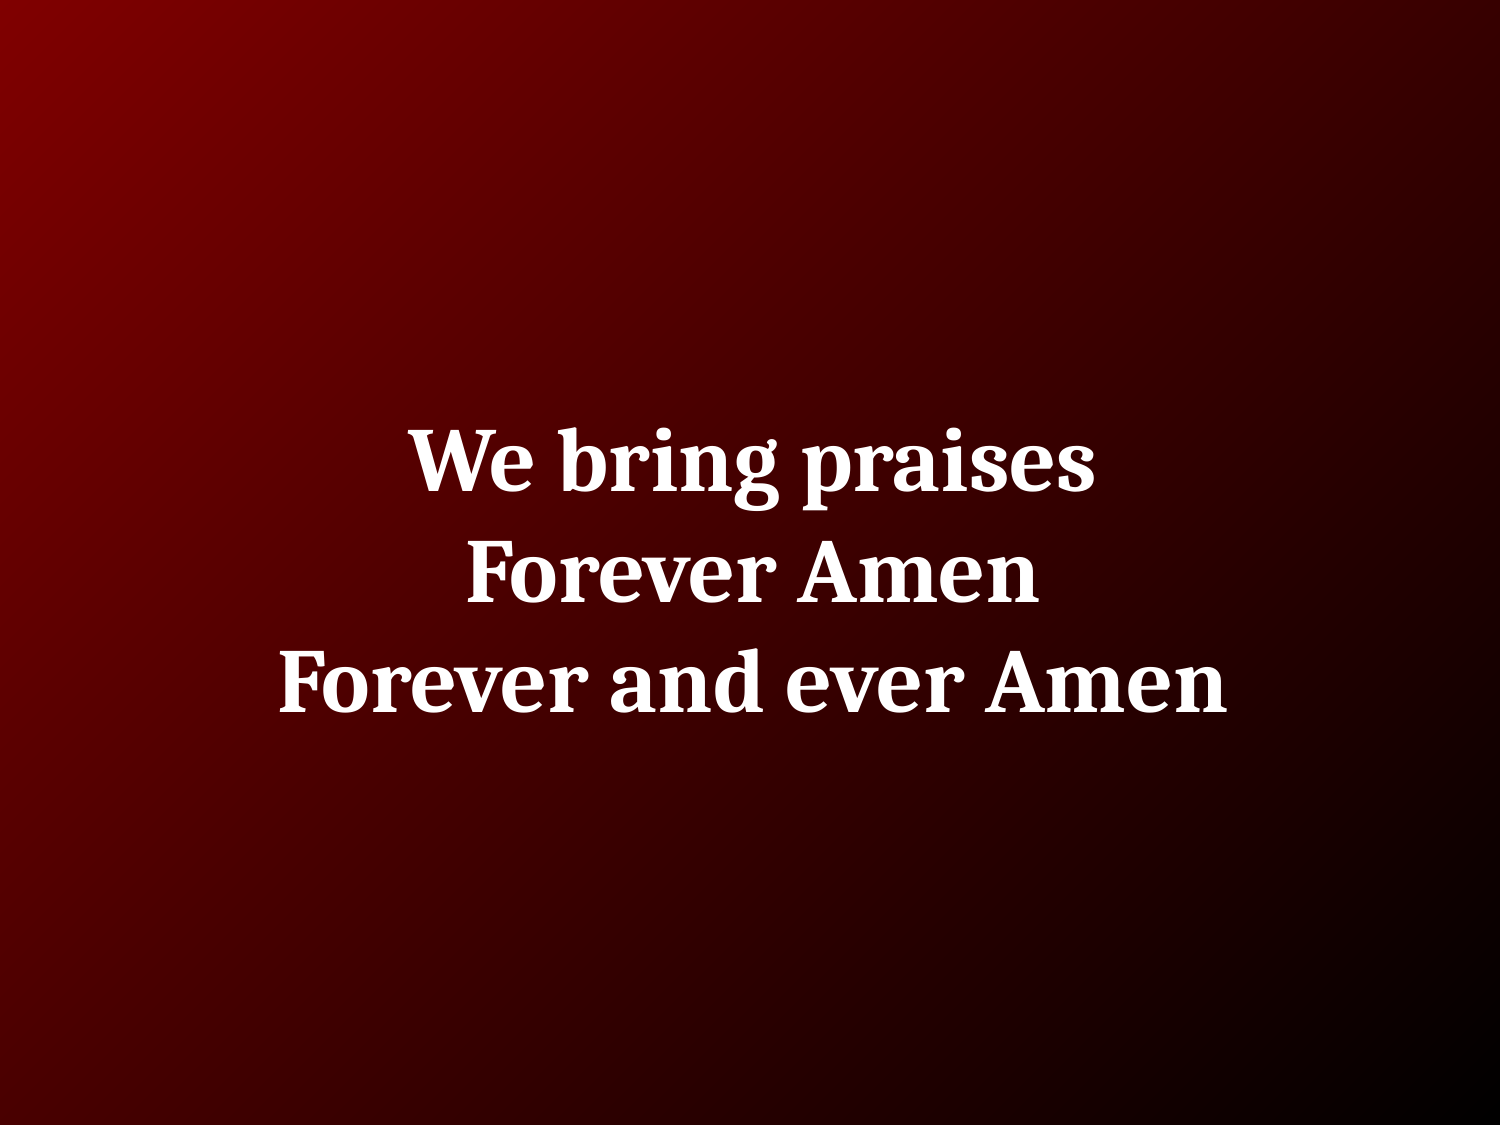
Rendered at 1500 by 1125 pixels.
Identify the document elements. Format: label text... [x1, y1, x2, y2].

title We bring praises Forever Amen Forever and ever Amen [30, 42, 1476, 1088]
